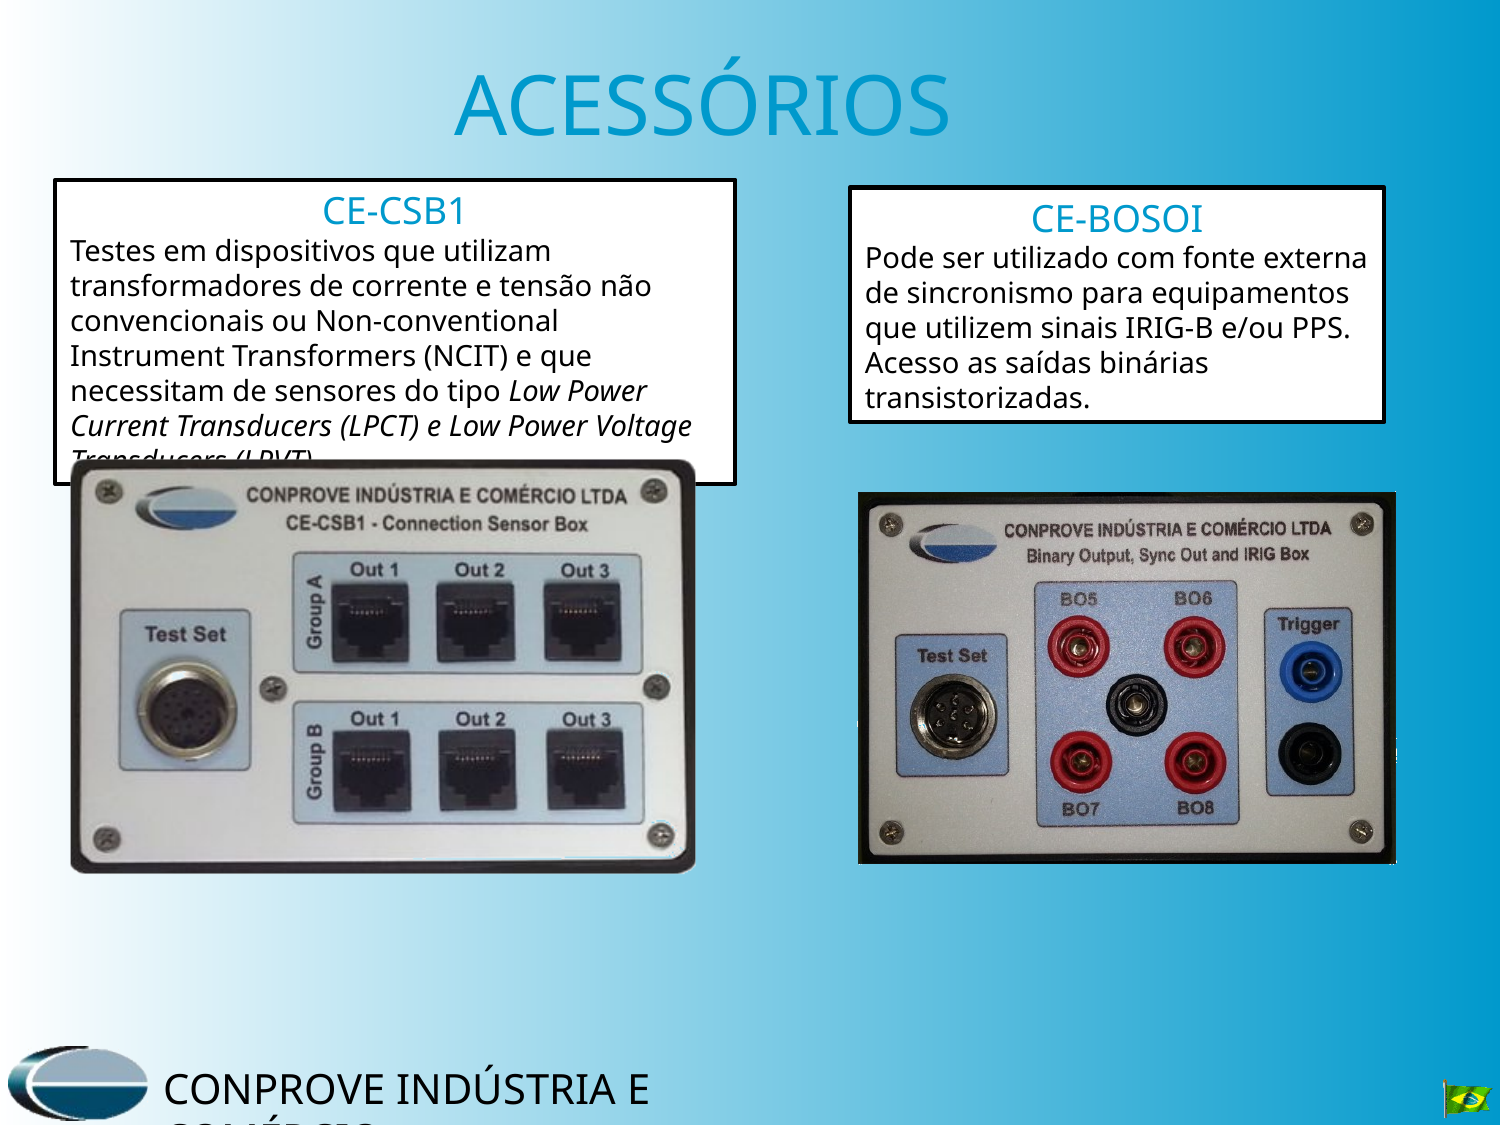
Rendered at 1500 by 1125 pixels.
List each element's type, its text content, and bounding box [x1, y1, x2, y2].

title ACESSÓRIOS [75, 45, 1354, 209]
text_box CE-BOSOI Pode ser utilizado com fonte externa de sincronismo para equipamentos que utilizem sinais IRIG-B e/ou PPS. Acesso as saídas binárias transistorizadas. [848, 185, 1386, 420]
picture [9, 442, 756, 890]
picture [1444, 1081, 1489, 1117]
text_box CE-CSB1 Testes em dispositivos que utilizam transformadores de corrente e tensão não convencionais ou Non-conventional Instrument Transformers (NCIT) e que necessitam de sensores do tipo Low Power Current Transducers (LPCT) e Low Power Voltage Transducers (LPVT). [53, 178, 737, 441]
picture [806, 0, 1402, 1125]
picture [8, 1046, 150, 1121]
